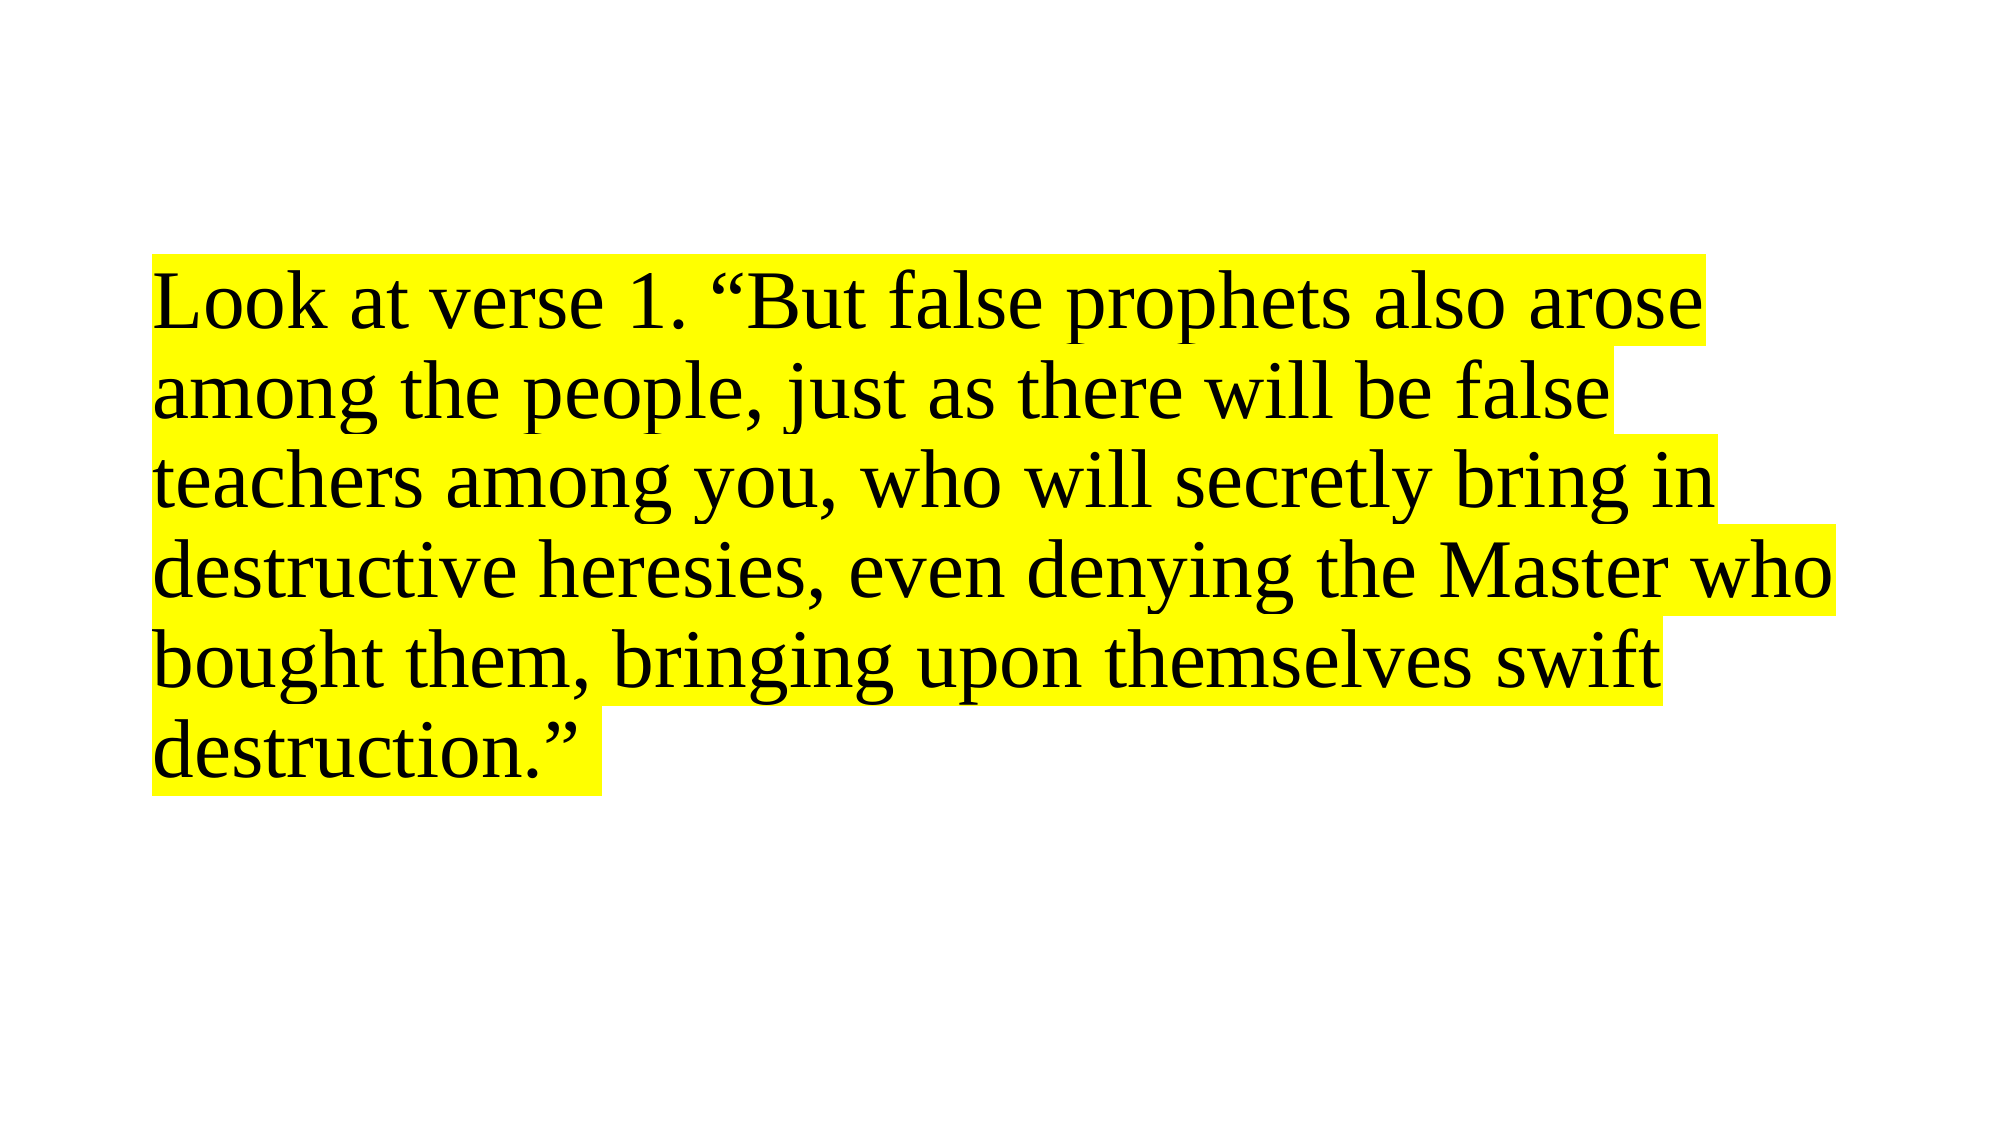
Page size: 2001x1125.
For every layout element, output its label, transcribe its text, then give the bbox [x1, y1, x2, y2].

title Look at verse 1. “But false prophets also arose among the people, just as there will be false teachers among you, who will secretly bring in destructive heresies, even denying the Master who bought them, bringing upon themselves swift destruction.” [137, 59, 1863, 993]
